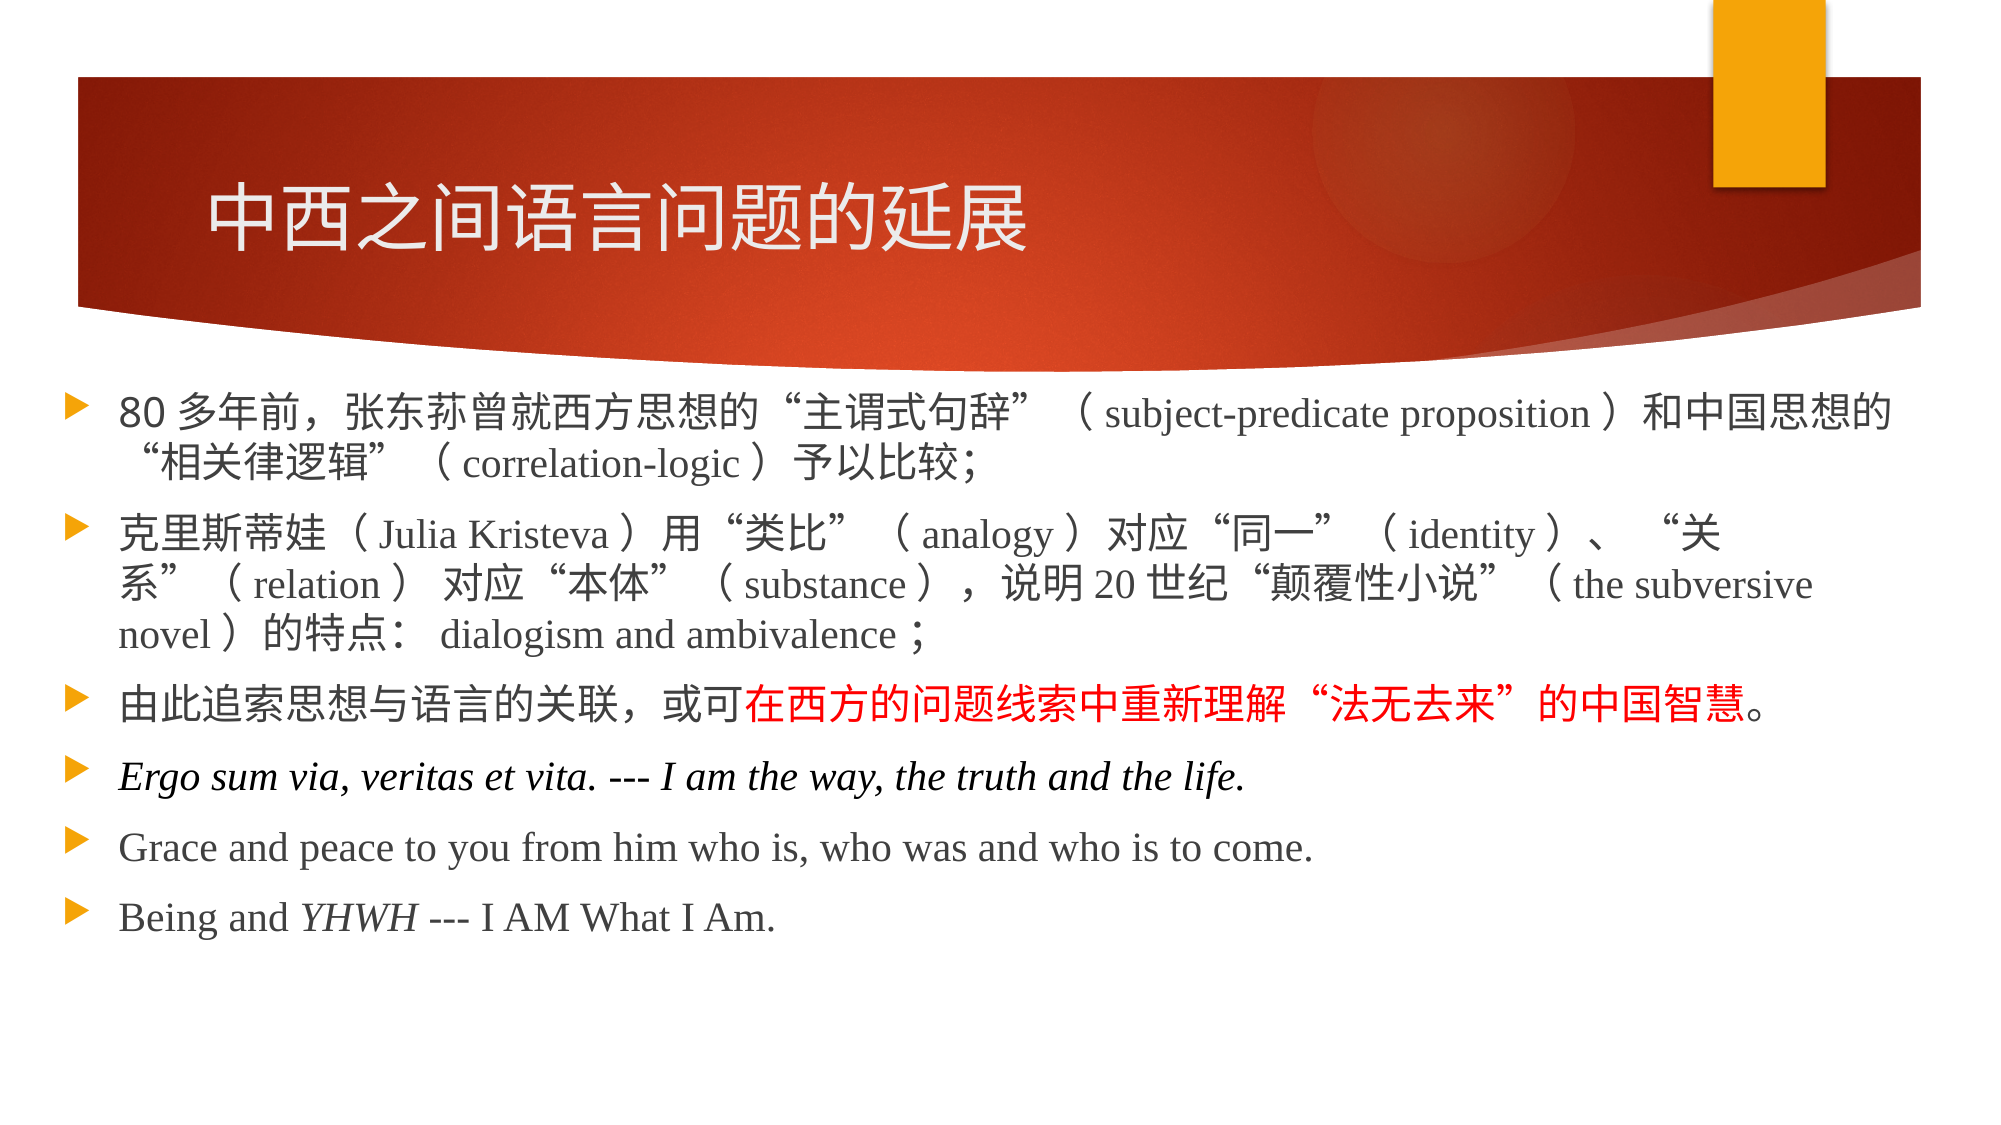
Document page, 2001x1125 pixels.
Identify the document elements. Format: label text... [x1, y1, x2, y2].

list 80多年前，张东荪曾就西方思想的“主谓式句辞”（subject-predicate proposition）和中国思想的“相关律逻辑”（correlation-logic）予以比较； 克里斯蒂娃（Julia Kristeva）用“类比”（analogy）对应“同一”（identity）、 “关系”（relation） 对应“本体”（substance），说明20世纪“颠覆性小说”（the subversive novel）的特点：dialogism and ambivalence； 由此追索思想与语言的关联，或可在西方的问题线索中重新理解“法无去来”的中国智慧。 Ergo sum via, veritas et vita. --- I am the way, the truth and the life. Grace and peace to you from him who is, who was and who is to come. Being and YHWH --- I AM What I Am. [47, 378, 1975, 979]
title 中西之间语言问题的延展 [189, 155, 1627, 275]
